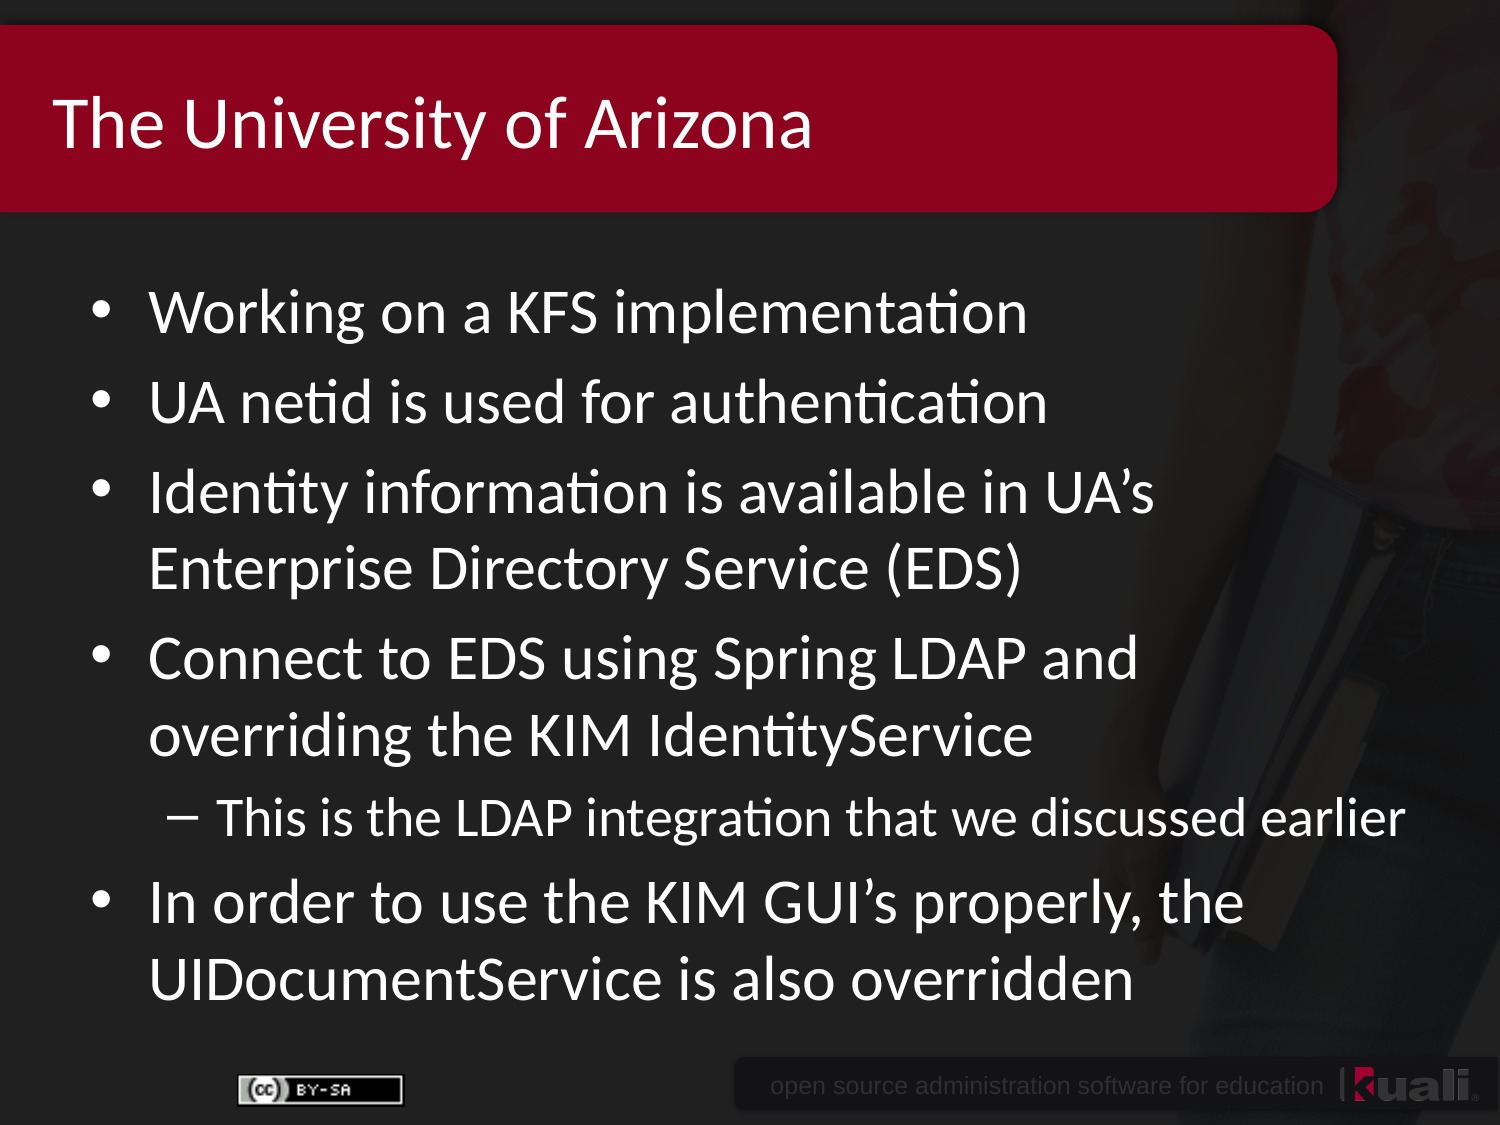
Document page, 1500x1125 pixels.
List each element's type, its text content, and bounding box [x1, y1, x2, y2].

title The University of Arizona [37, 50, 1288, 188]
picture [1340, 1067, 1479, 1101]
picture [237, 1074, 405, 1107]
list Working on a KFS implementation UA netid is used for authentication Identity information is available in UA’s Enterprise Directory Service (EDS) Connect to EDS using Spring LDAP and overriding the KIM IdentityService This is the LDAP integration that we discussed earlier In order to use the KIM GUI’s properly, the UIDocumentService is also overridden [75, 262, 1425, 1051]
